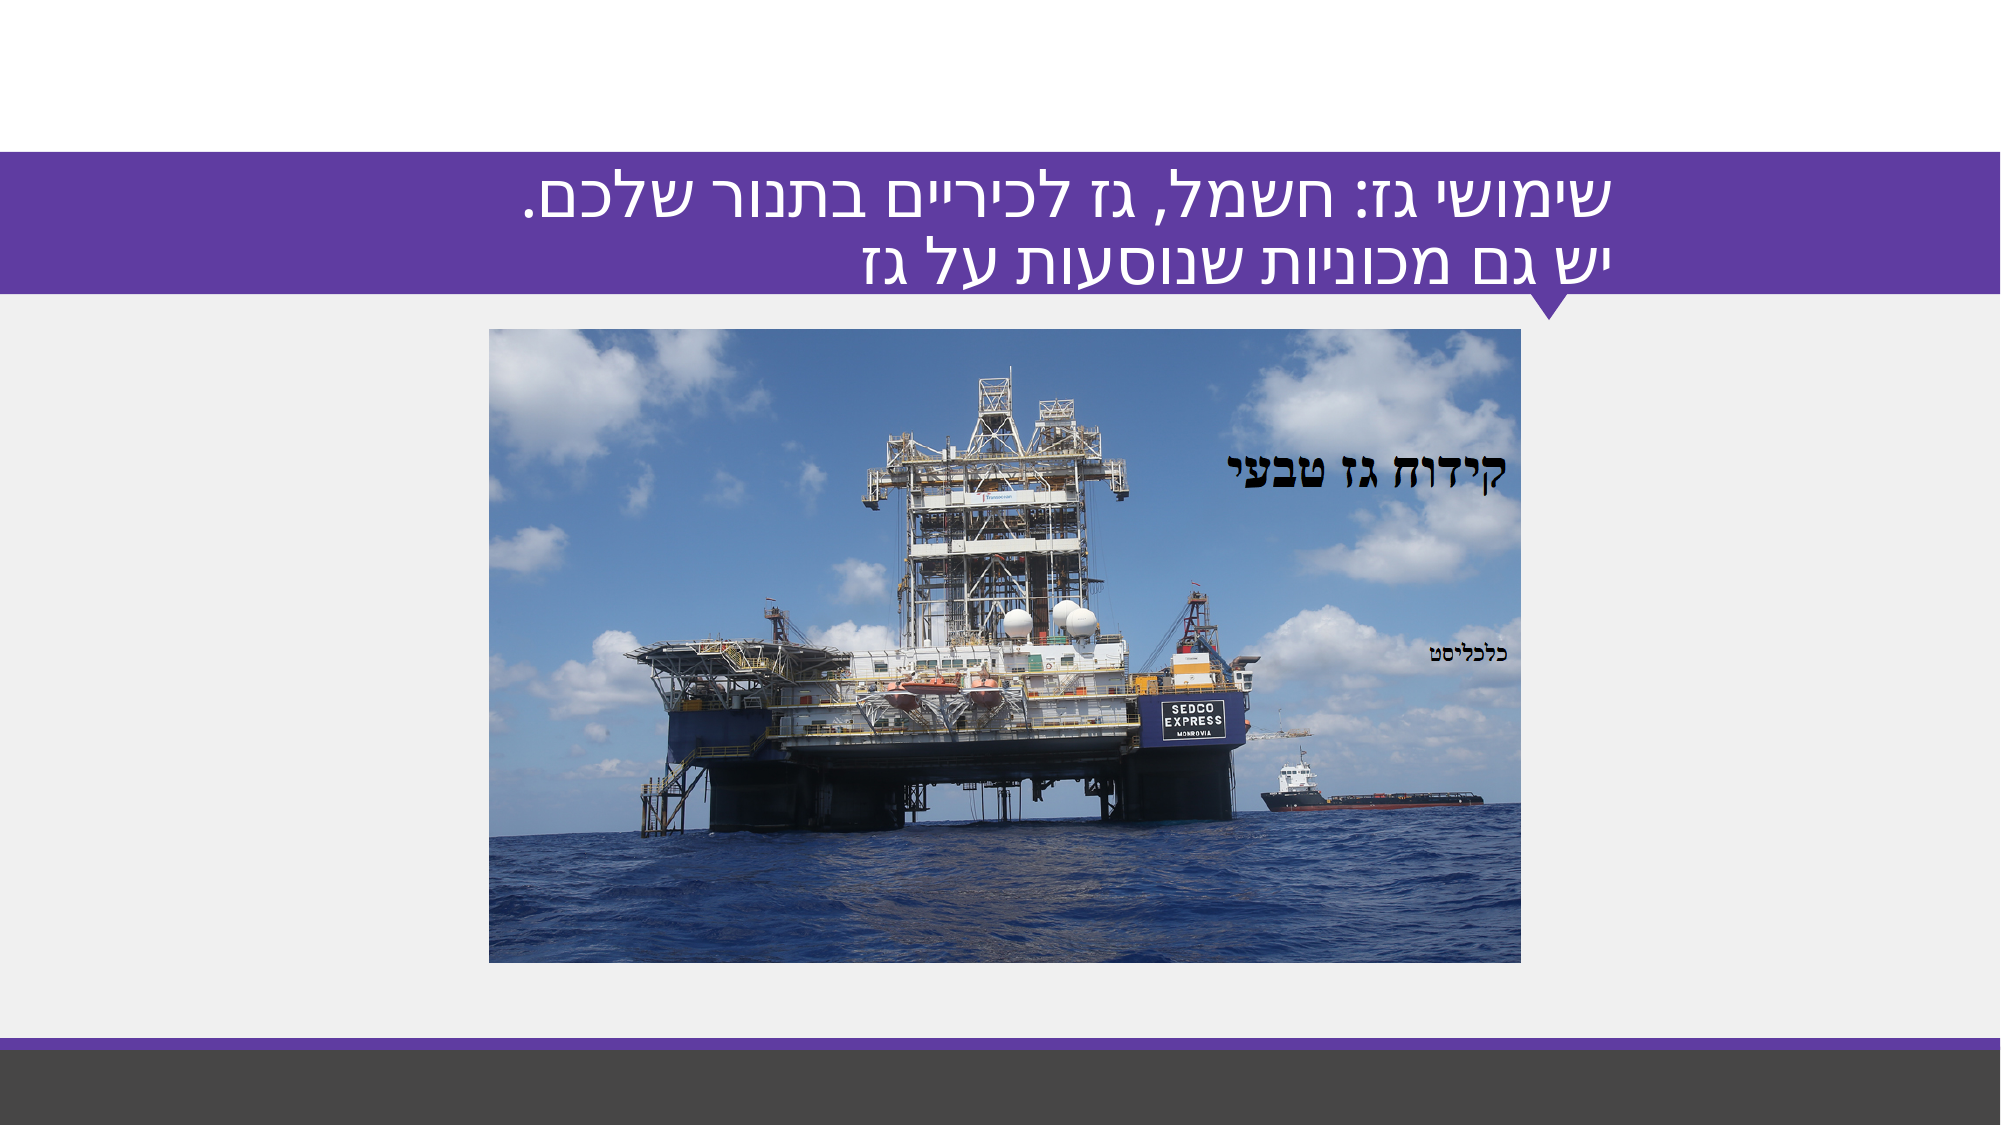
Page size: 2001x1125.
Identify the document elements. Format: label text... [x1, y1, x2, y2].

title שימושי גז: חשמל, גז לכיריים בתנור שלכם. יש גם מכוניות שנוסעות על גז [0, 154, 1630, 392]
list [489, 329, 1521, 964]
